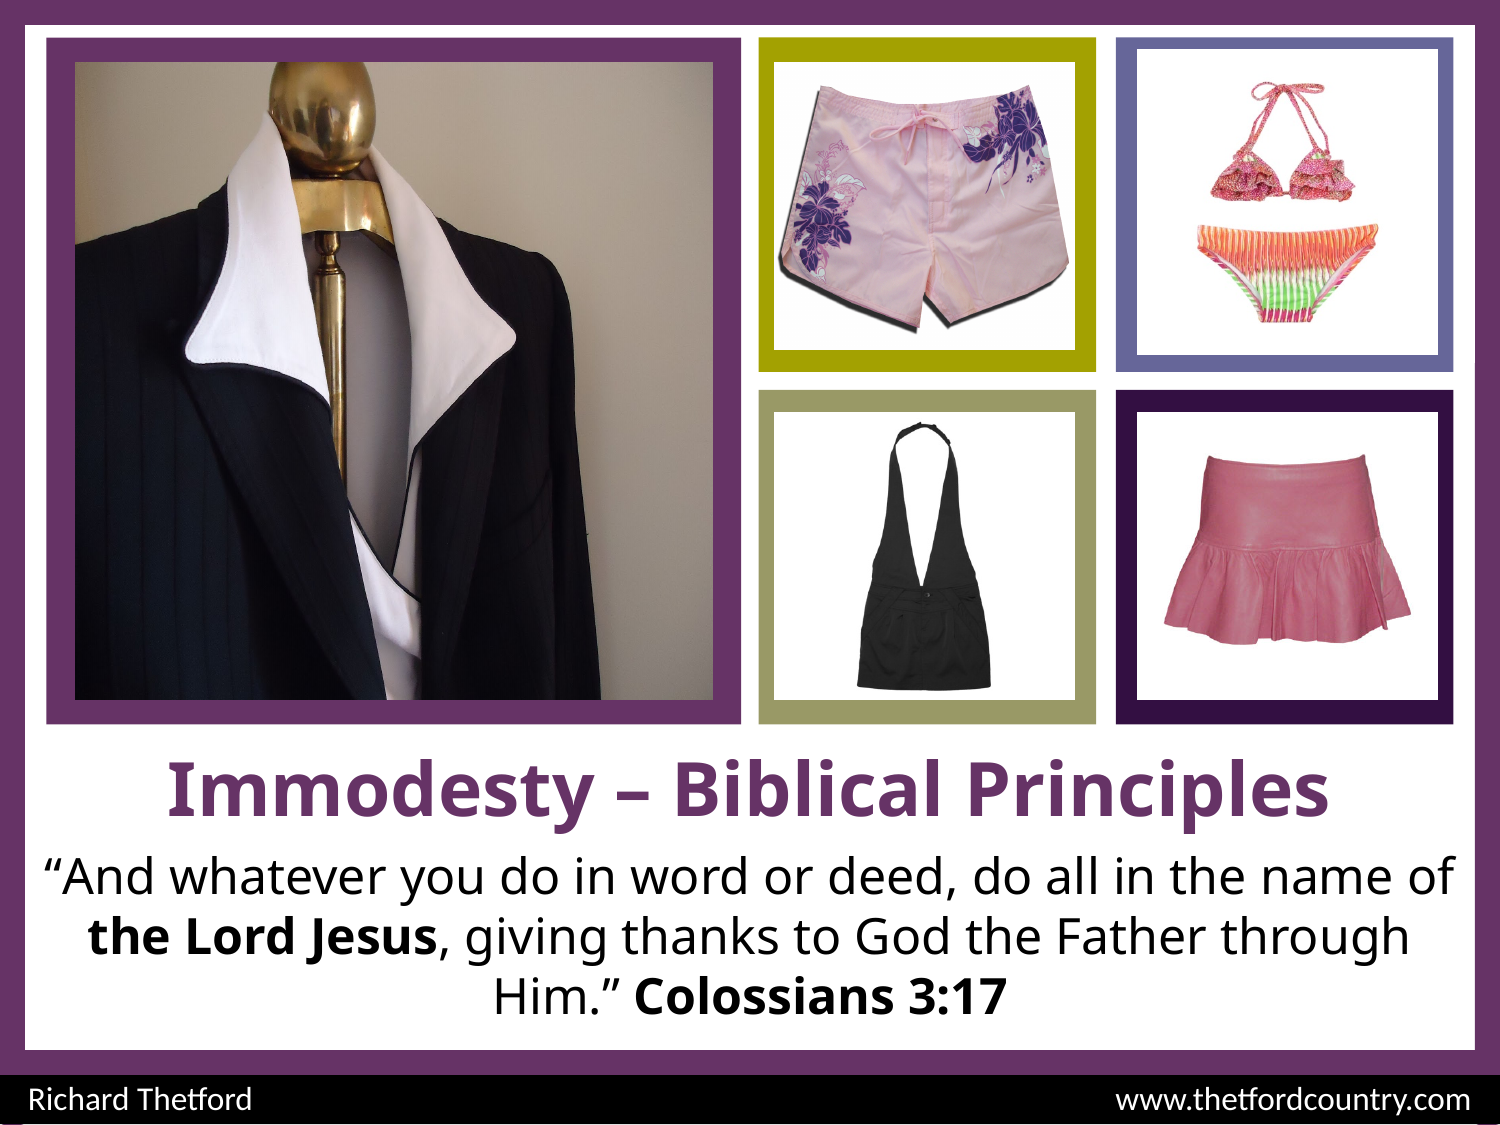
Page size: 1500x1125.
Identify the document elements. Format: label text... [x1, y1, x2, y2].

picture [774, 411, 1076, 701]
text_box [1472, 27, 1500, 1048]
text_box [0, 1048, 1500, 1077]
text_box Richard Thetford www.thetfordcountry.com [0, 1077, 1500, 1125]
picture [774, 61, 1076, 351]
picture [1136, 49, 1438, 356]
picture [1136, 411, 1438, 701]
text_box [0, 0, 1500, 27]
picture [74, 61, 713, 701]
title Immodesty – Biblical Principles [50, 734, 1450, 837]
subtitle “And whatever you do in word or deed, do all in the name of the Lord Jesus, giving thanks to God the Father through Him.” Colossians 3:17 [28, 837, 1472, 1038]
text_box [0, 27, 28, 1048]
